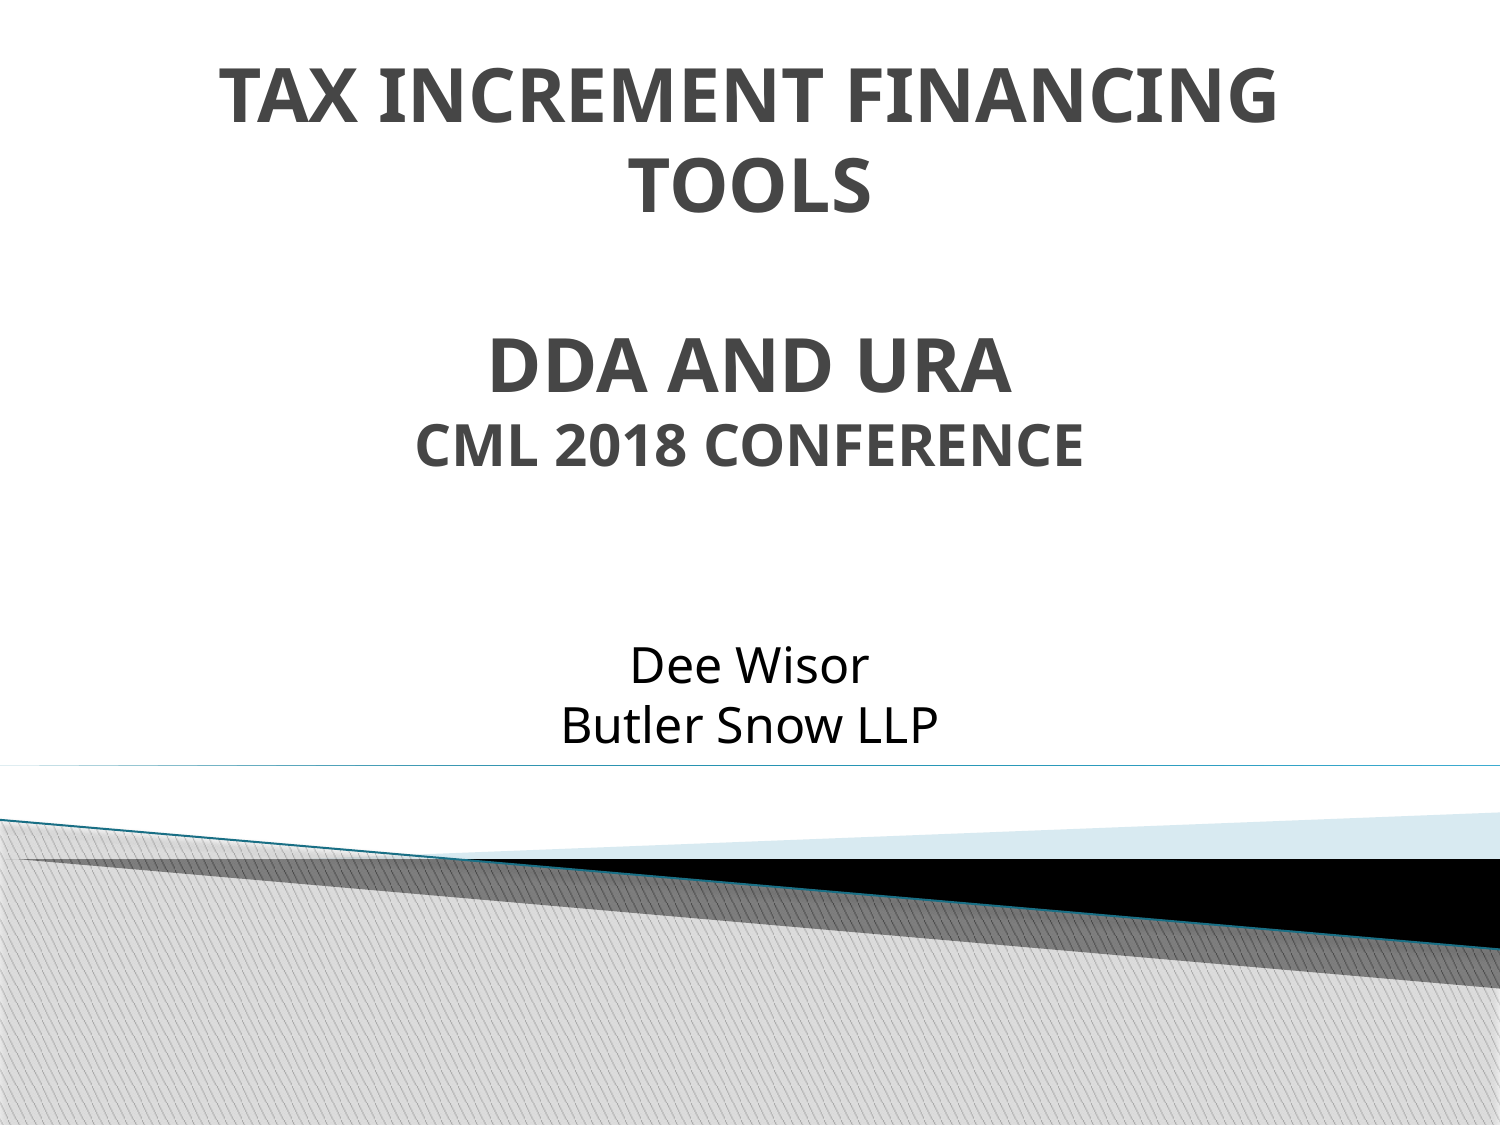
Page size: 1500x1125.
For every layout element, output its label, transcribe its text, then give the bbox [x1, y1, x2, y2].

title TAX INCREMENT FINANCING TOOLS DDA AND URA CML 2018 CONFERENCE [75, 299, 1425, 575]
text_box Dee Wisor Butler Snow LLP [74, 600, 1425, 788]
picture [5, 859, 1500, 989]
